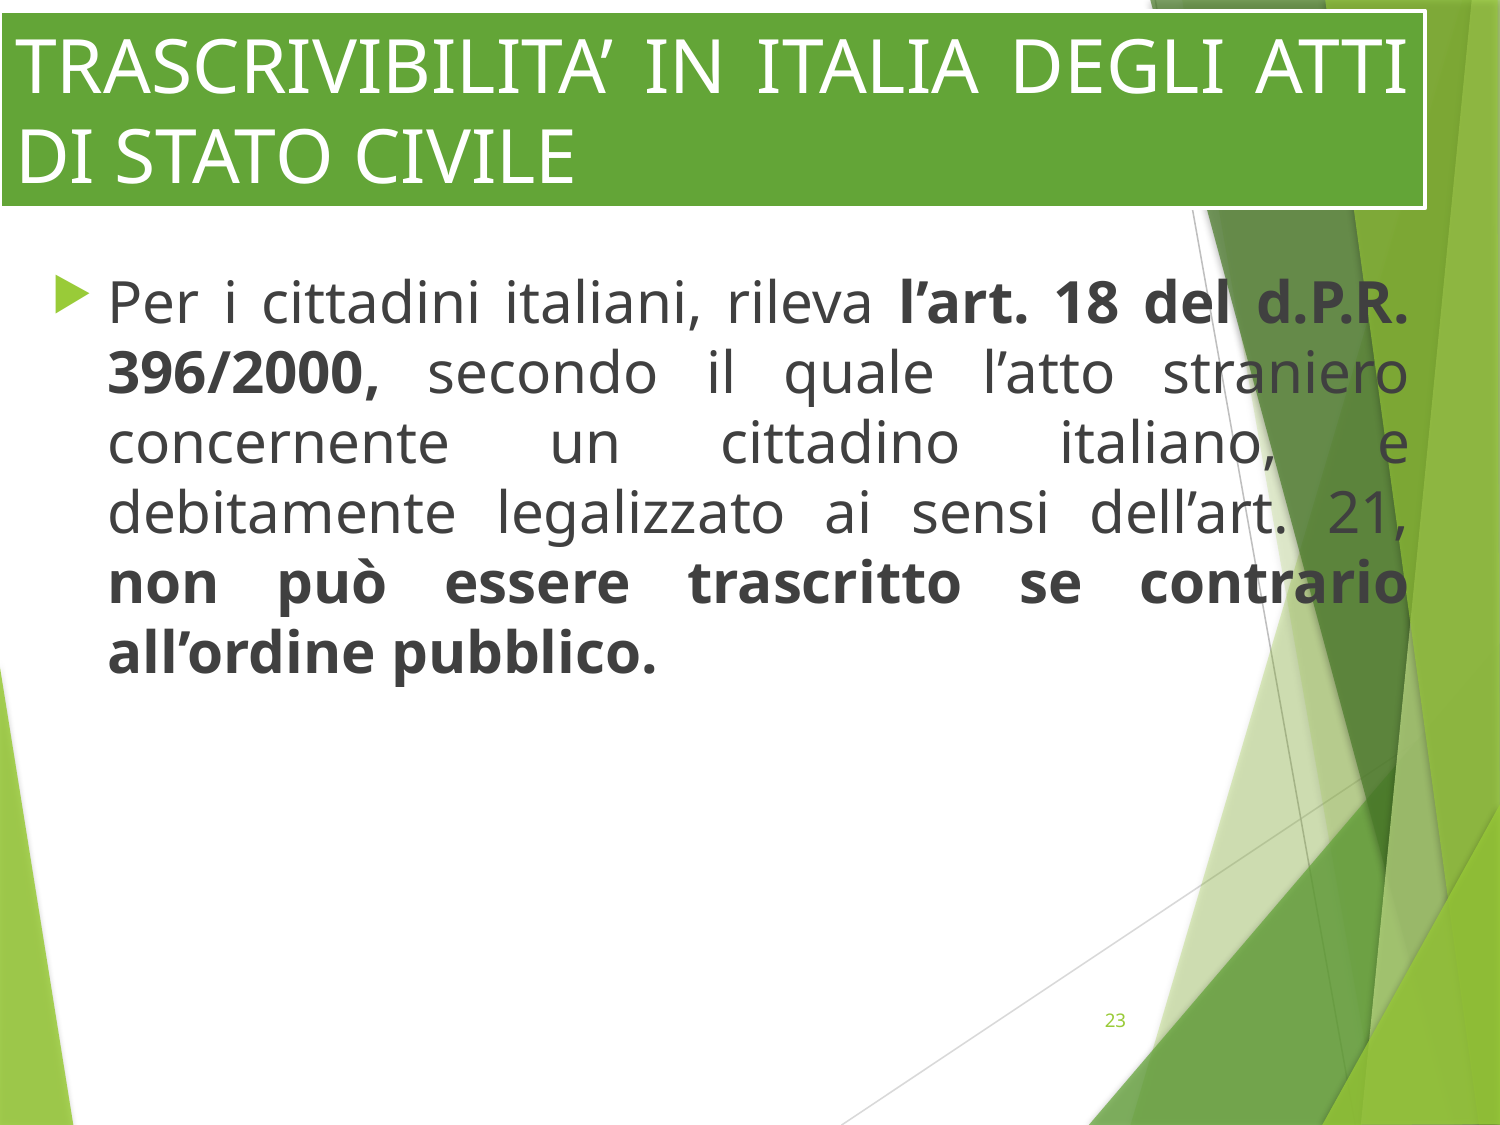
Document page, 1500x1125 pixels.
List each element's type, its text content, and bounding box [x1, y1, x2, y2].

slide_number 23 [1057, 991, 1142, 1051]
title TRASCRIVIBILITA’ IN ITALIA DEGLI ATTI DI STATO CIVILE [0, 9, 1427, 210]
list Per i cittadini italiani, rileva l’art. 18 del d.P.R. 396/2000, secondo il quale l’atto straniero concernente un cittadino italiano, e debitamente legalizzato ai sensi dell’art. 21, non può essere trascritto se contrario all’ordine pubblico. [36, 258, 1425, 1103]
